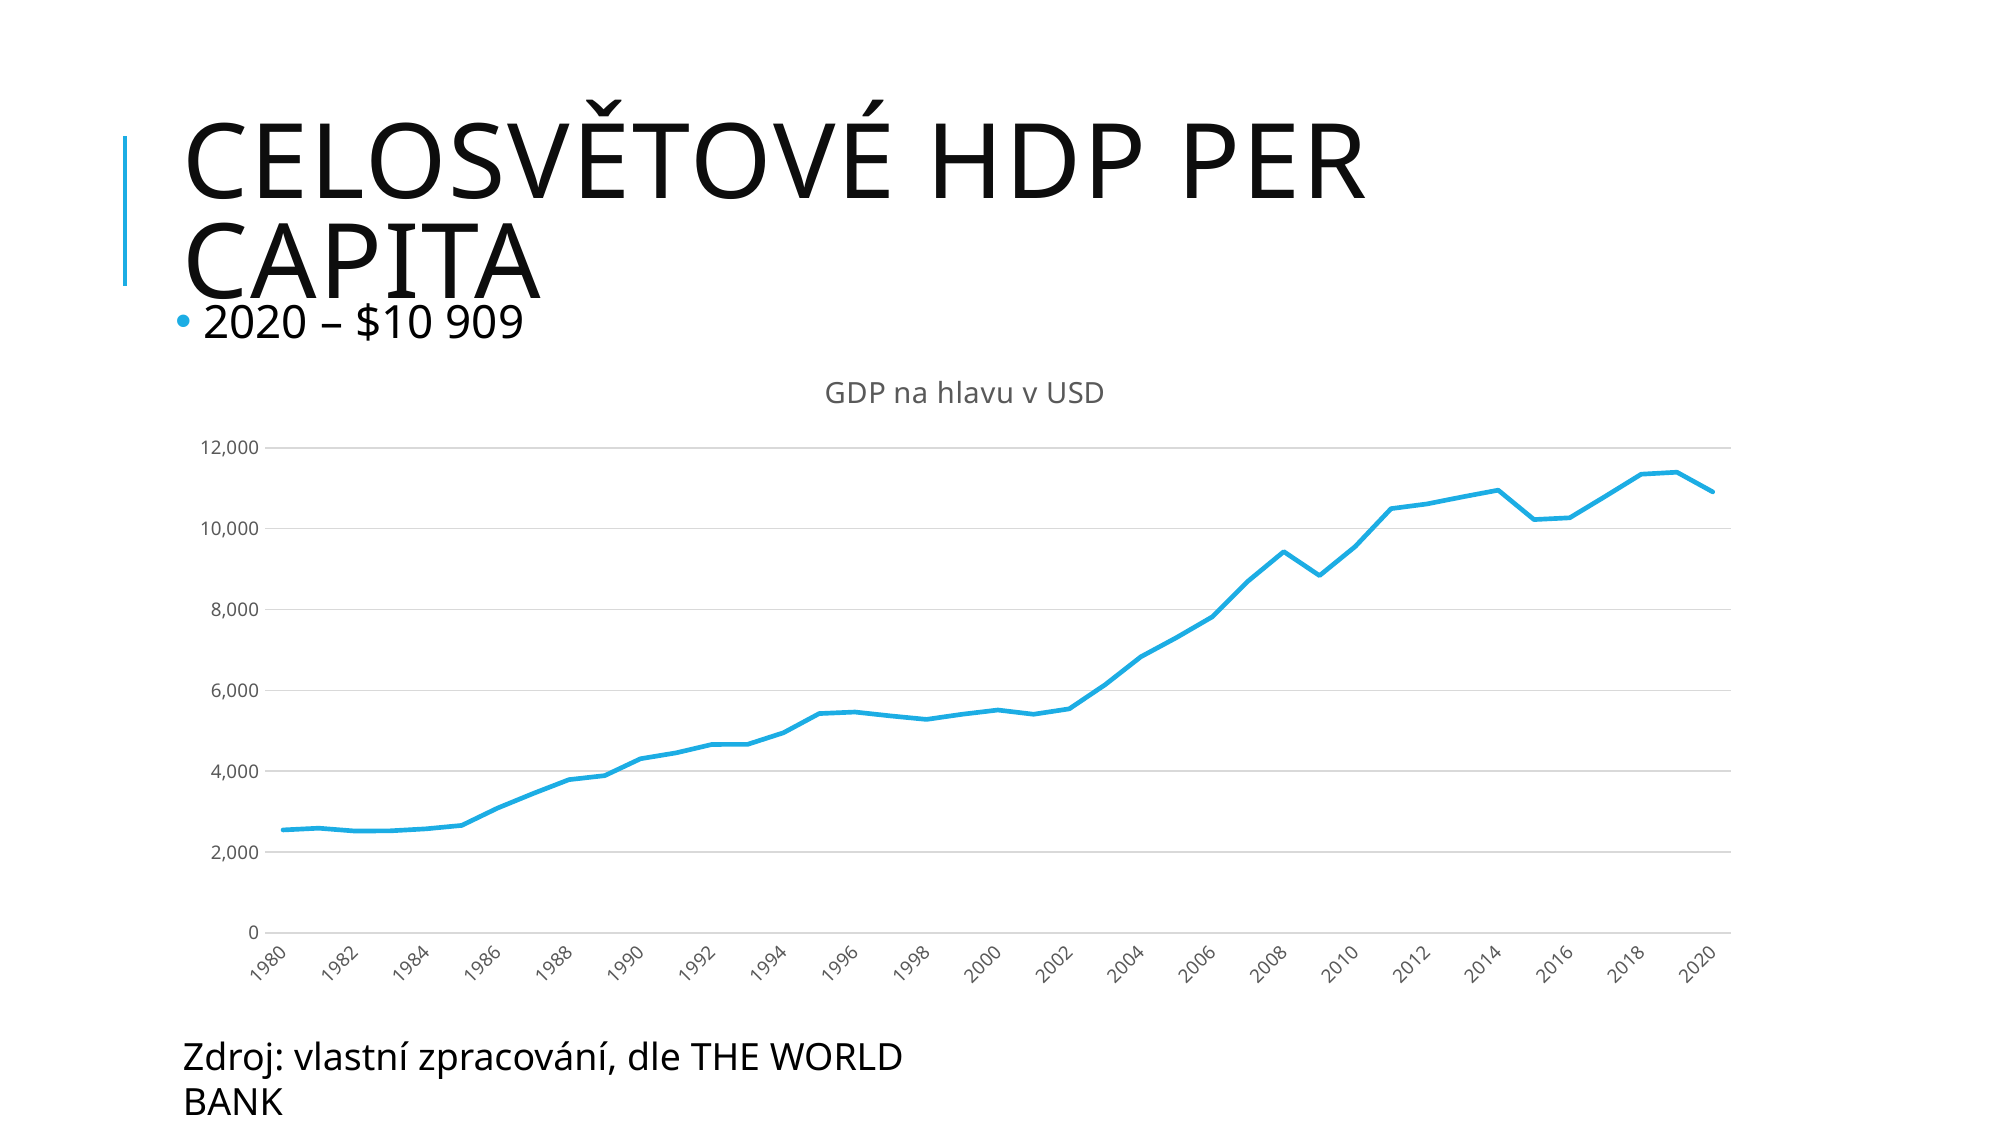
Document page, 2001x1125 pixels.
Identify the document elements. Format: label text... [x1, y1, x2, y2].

chart [167, 341, 1763, 1003]
text_box Zdroj: vlastní zpracování, dle THE WORLD BANK [168, 1024, 934, 1125]
title CELOSVĚTOVÉ HDP per capita [168, 96, 1763, 291]
text_box 2020 – $10 909 [167, 291, 1763, 339]
